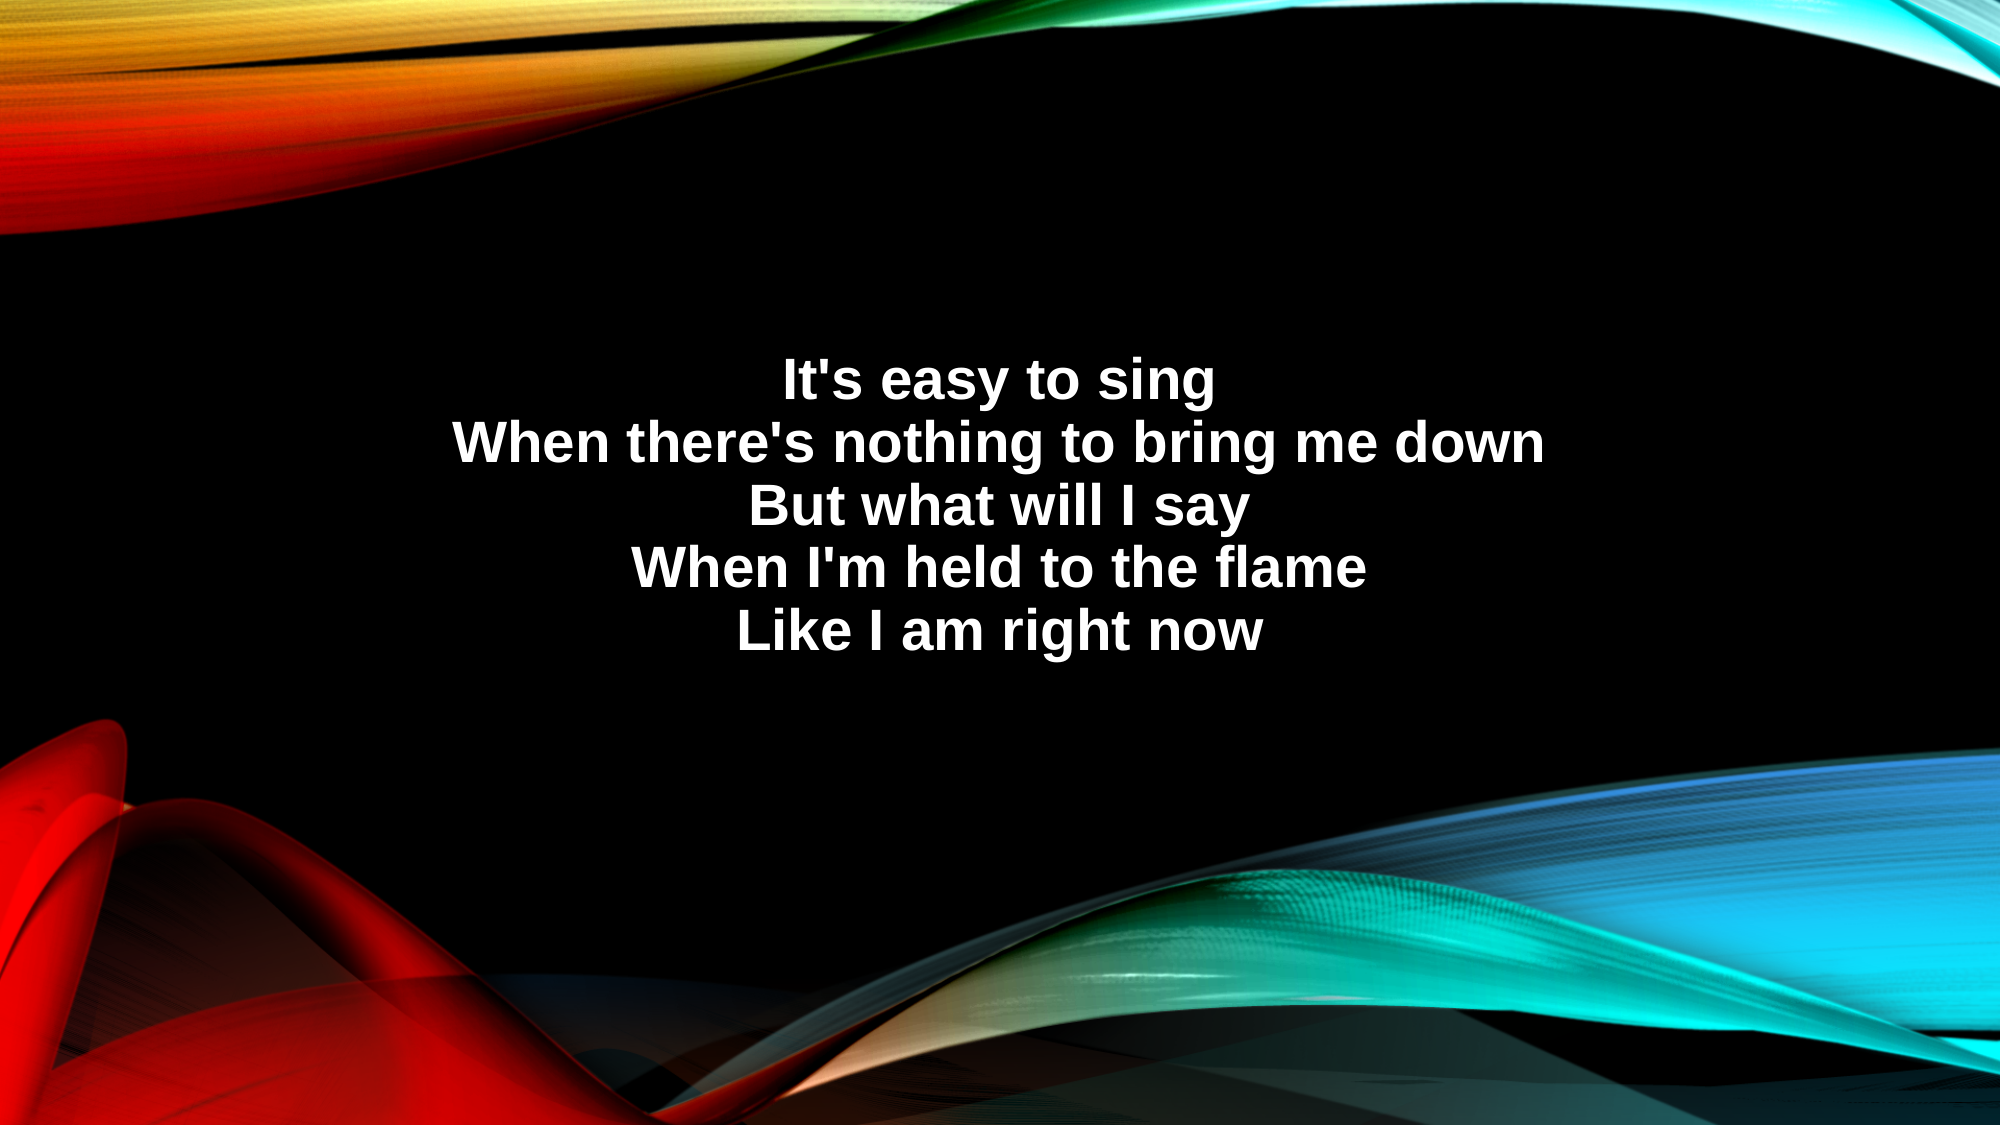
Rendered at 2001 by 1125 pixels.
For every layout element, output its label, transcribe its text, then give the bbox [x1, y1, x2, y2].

subtitle It's easy to sing When there's nothing to bring me down But what will I say When I'm held to the flame Like I am right now [0, 0, 2000, 1125]
